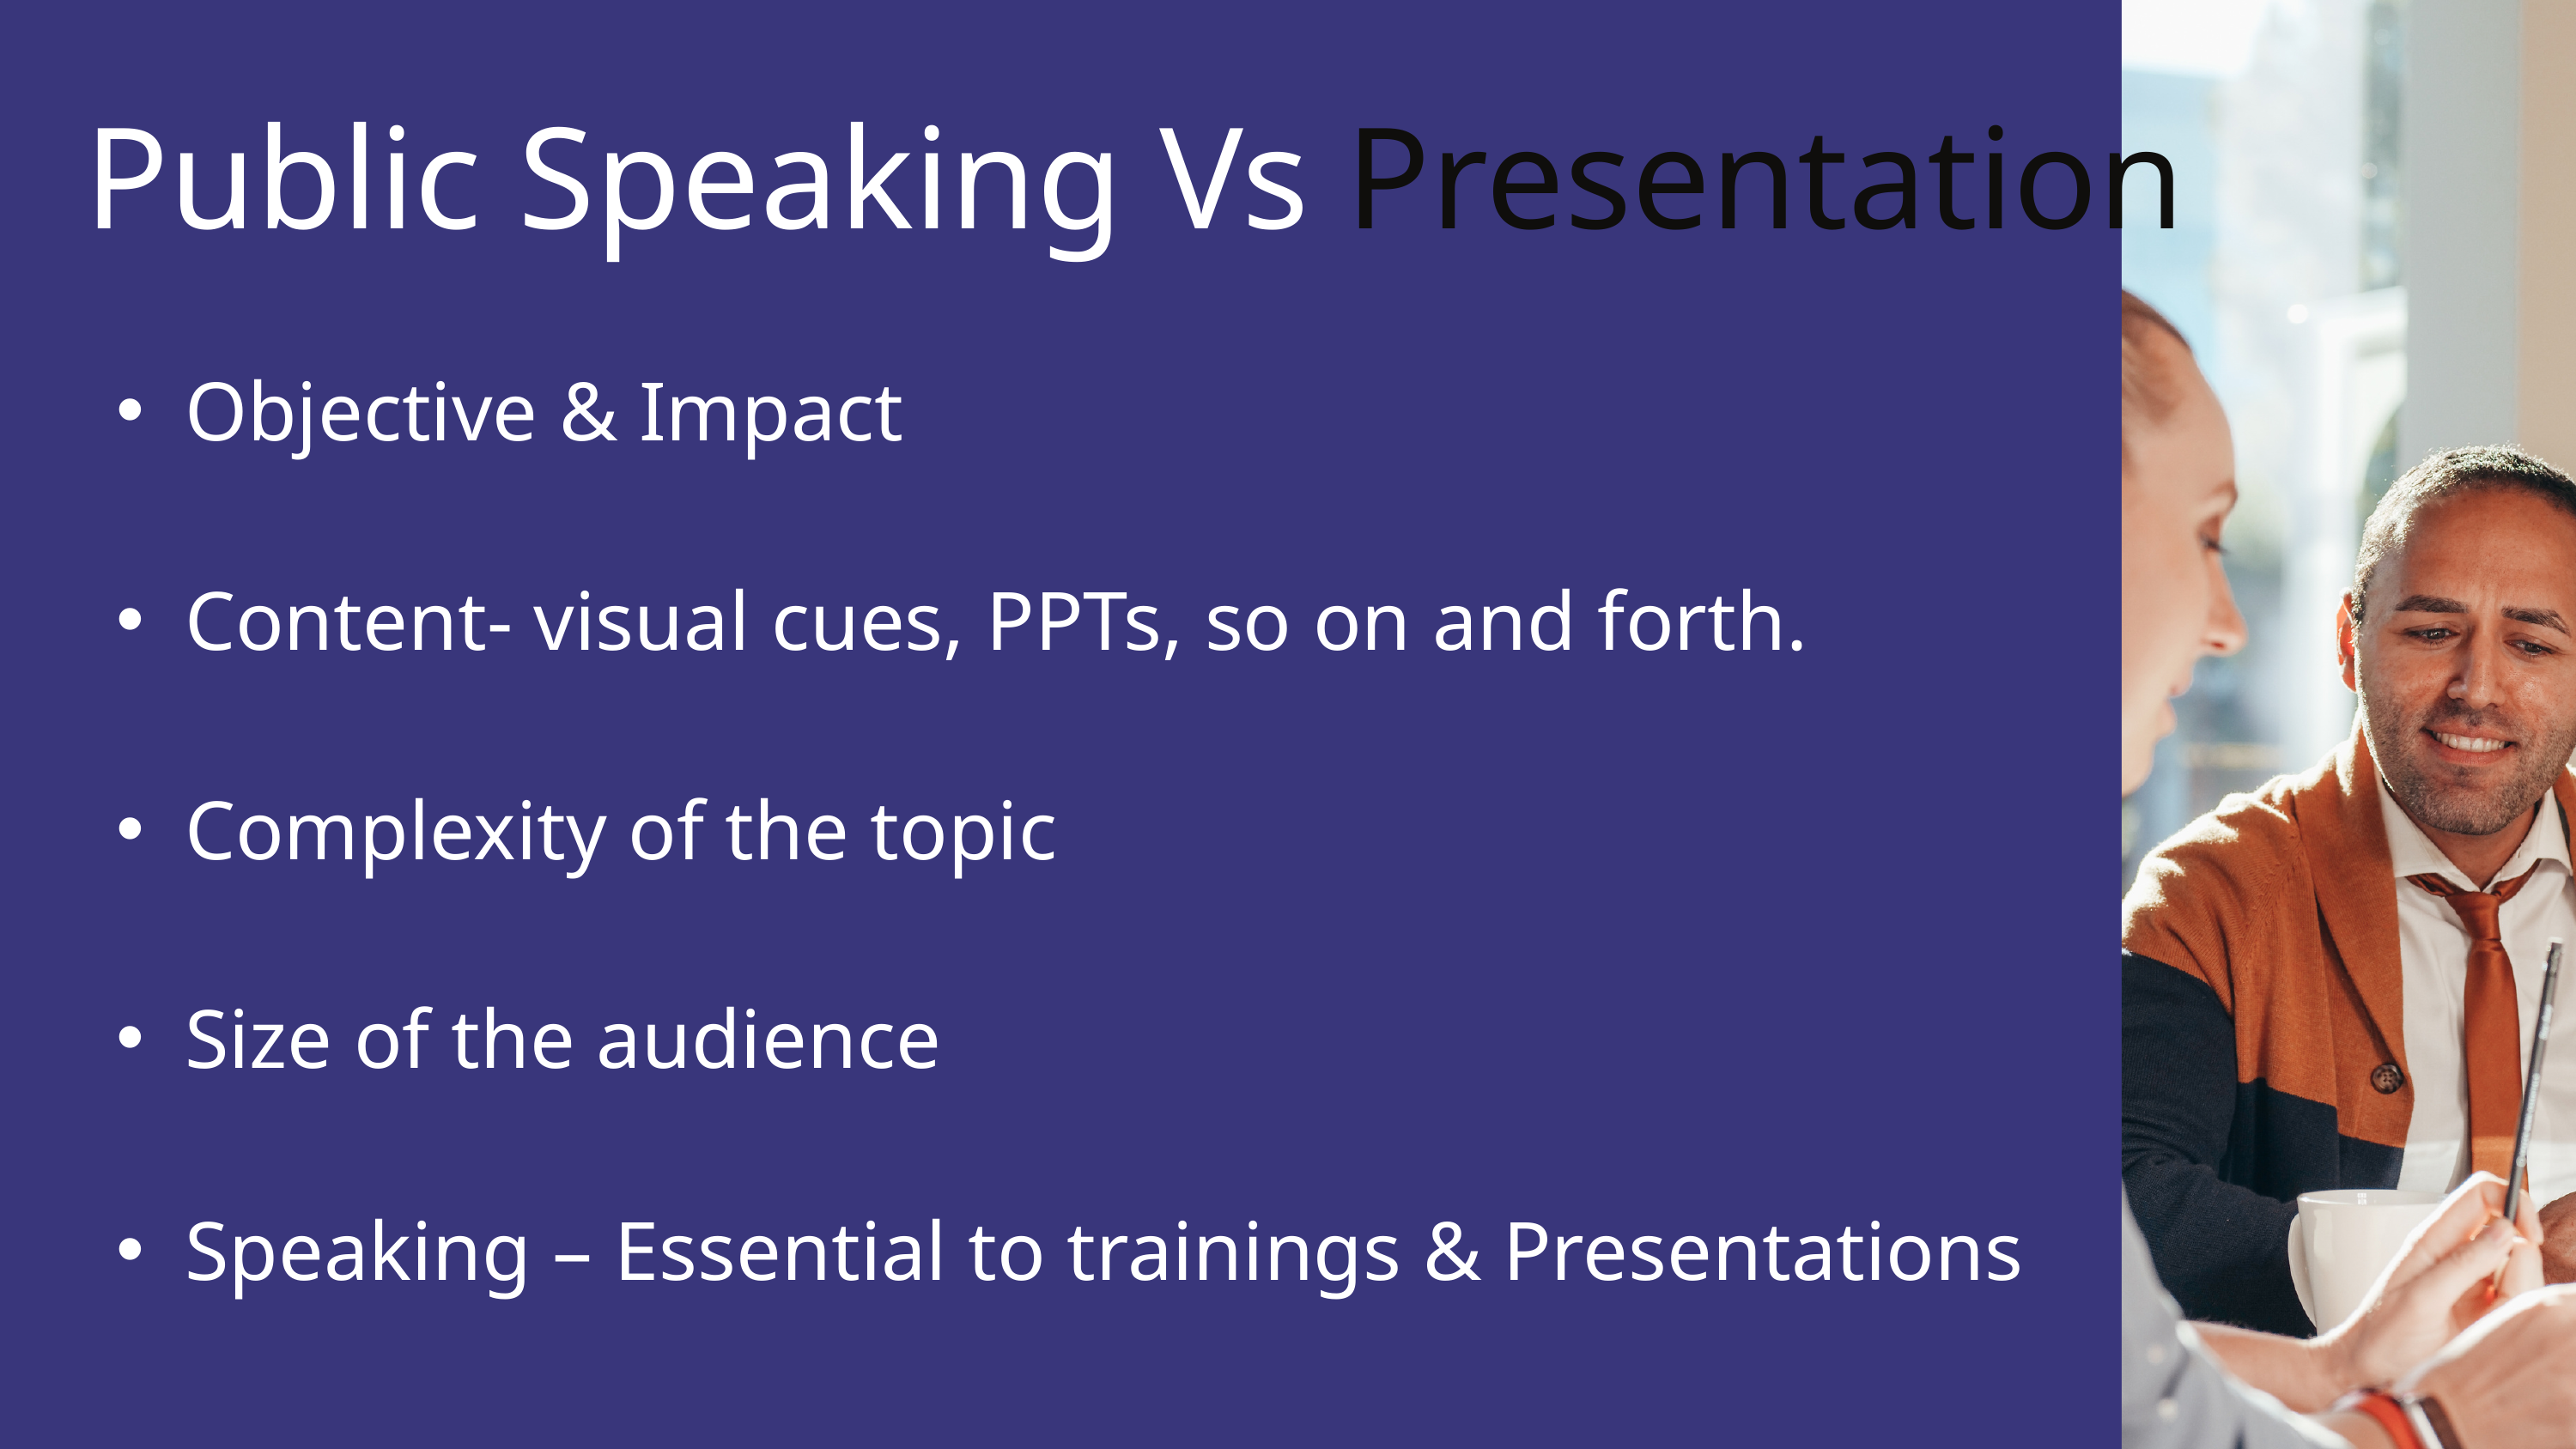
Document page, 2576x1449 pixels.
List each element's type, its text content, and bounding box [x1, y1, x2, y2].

text_box Public Speaking Vs Presentation [84, 88, 2117, 258]
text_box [2121, 0, 2576, 1449]
text_box Objective & Impact Content- visual cues, PPTs, so on and forth. Complexity of the topic Size of the audience Speaking – Essential to trainings & Presentations [47, 352, 2085, 1296]
